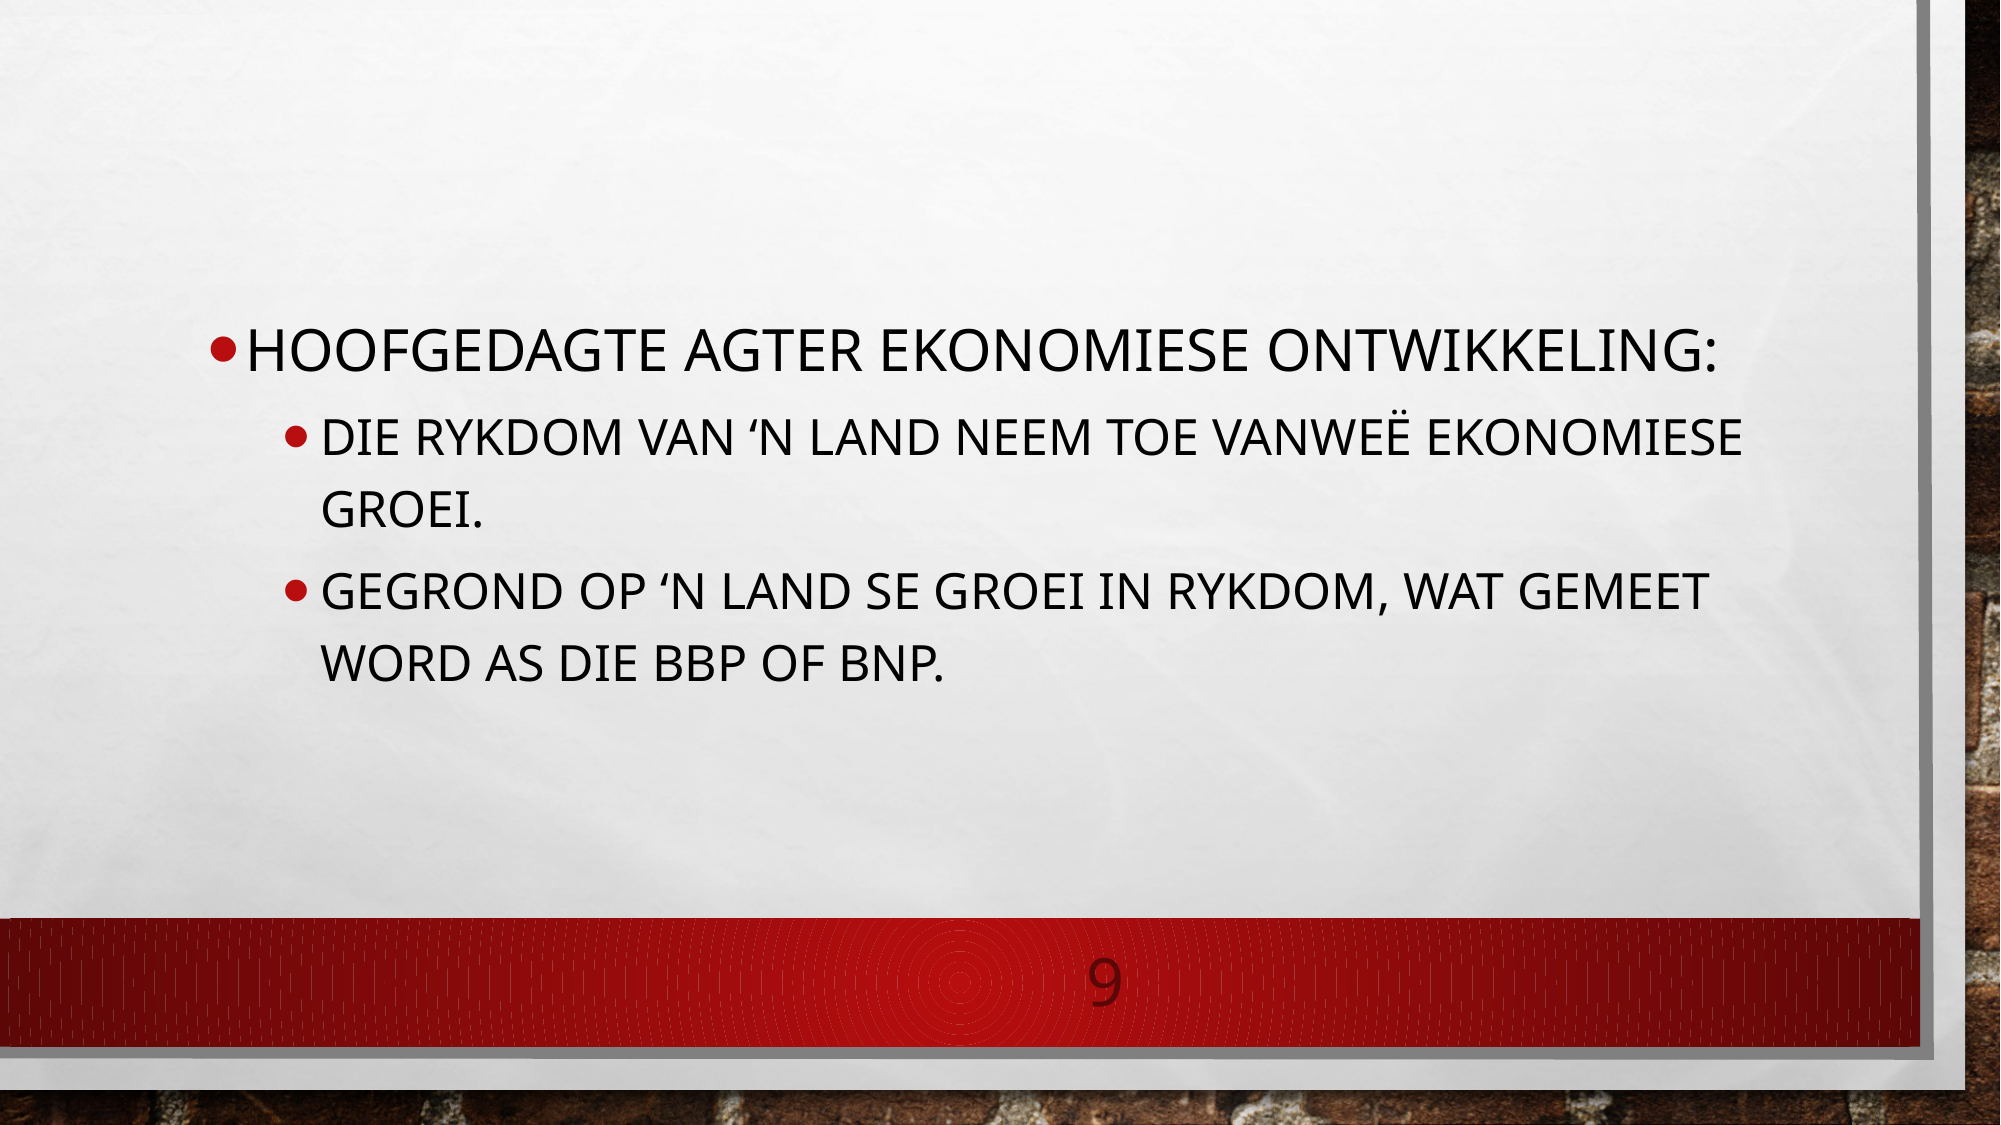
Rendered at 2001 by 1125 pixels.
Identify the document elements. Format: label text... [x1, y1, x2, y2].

picture [0, 0, 2000, 1125]
list Hoofgedagte agter ekonomiese ontwikkeling: Die rykdom van ‘n land neem toe vanweë ekonomiese groei. Gegrond op ‘n land se groei in rykdom, wat gemeet word as die BBP of BNP. [192, 26, 1796, 965]
slide_number 9 [1031, 944, 1181, 1027]
